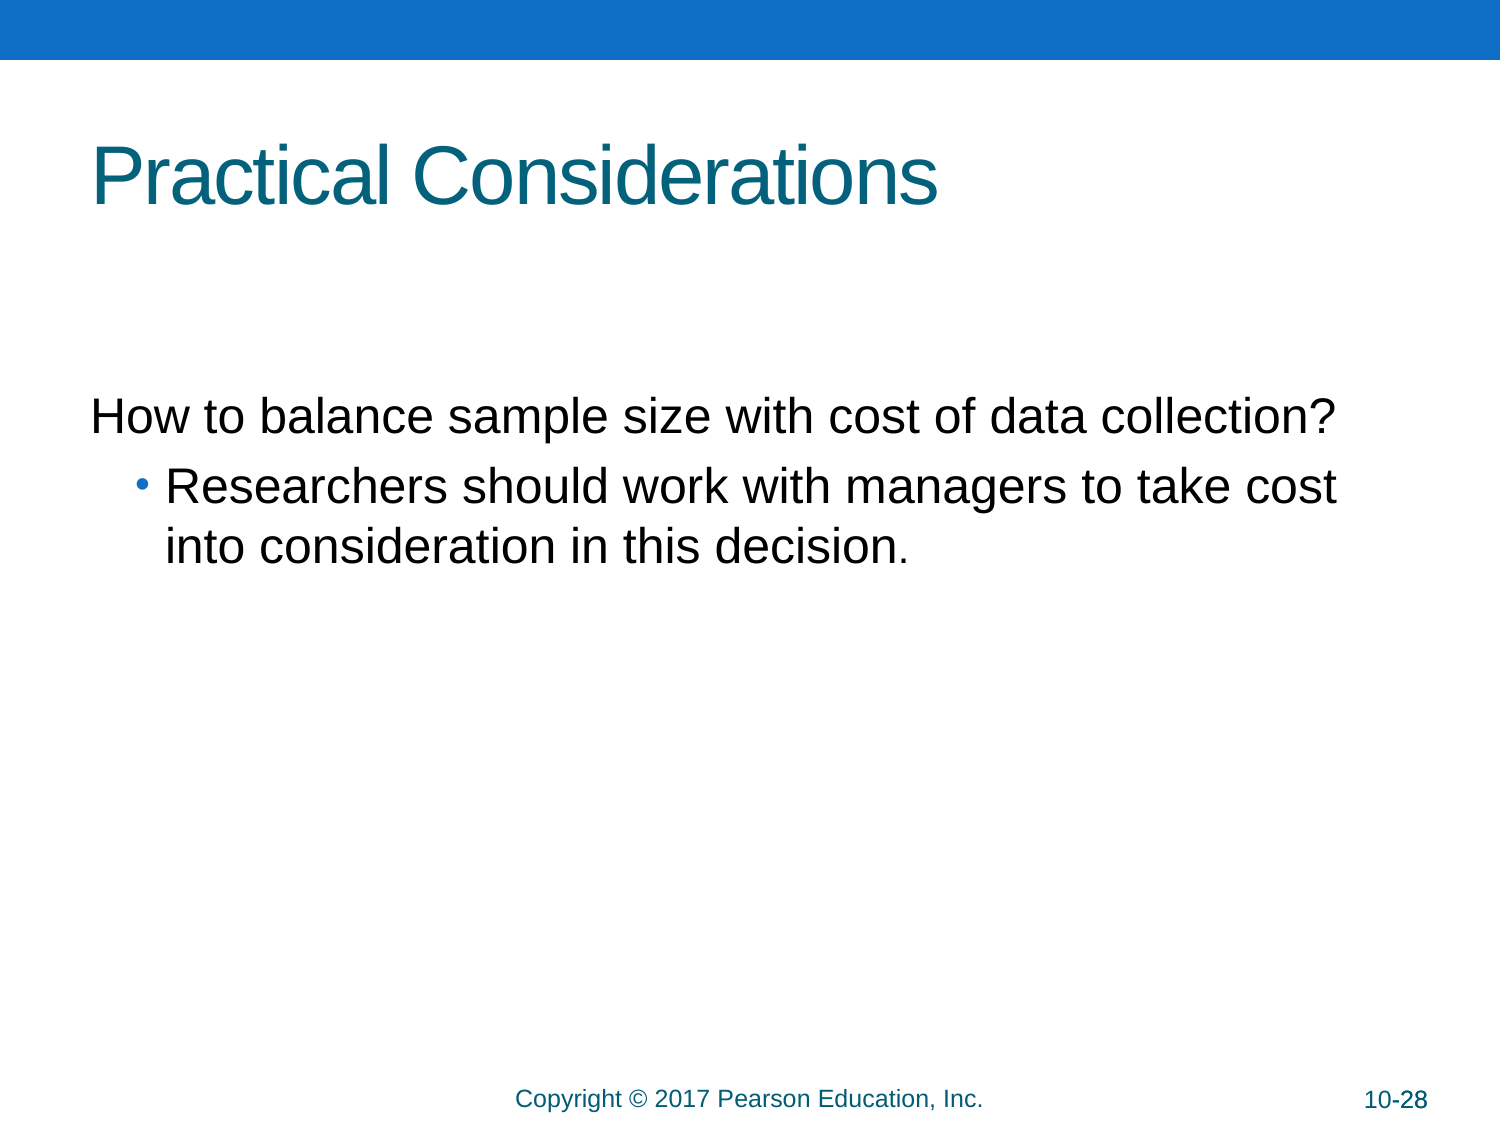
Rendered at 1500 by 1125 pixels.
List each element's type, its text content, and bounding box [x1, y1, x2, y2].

list How to balance sample size with cost of data collection? Researchers should work with managers to take cost into consideration in this decision. [75, 376, 1425, 1125]
title Practical Considerations [75, 90, 1425, 253]
